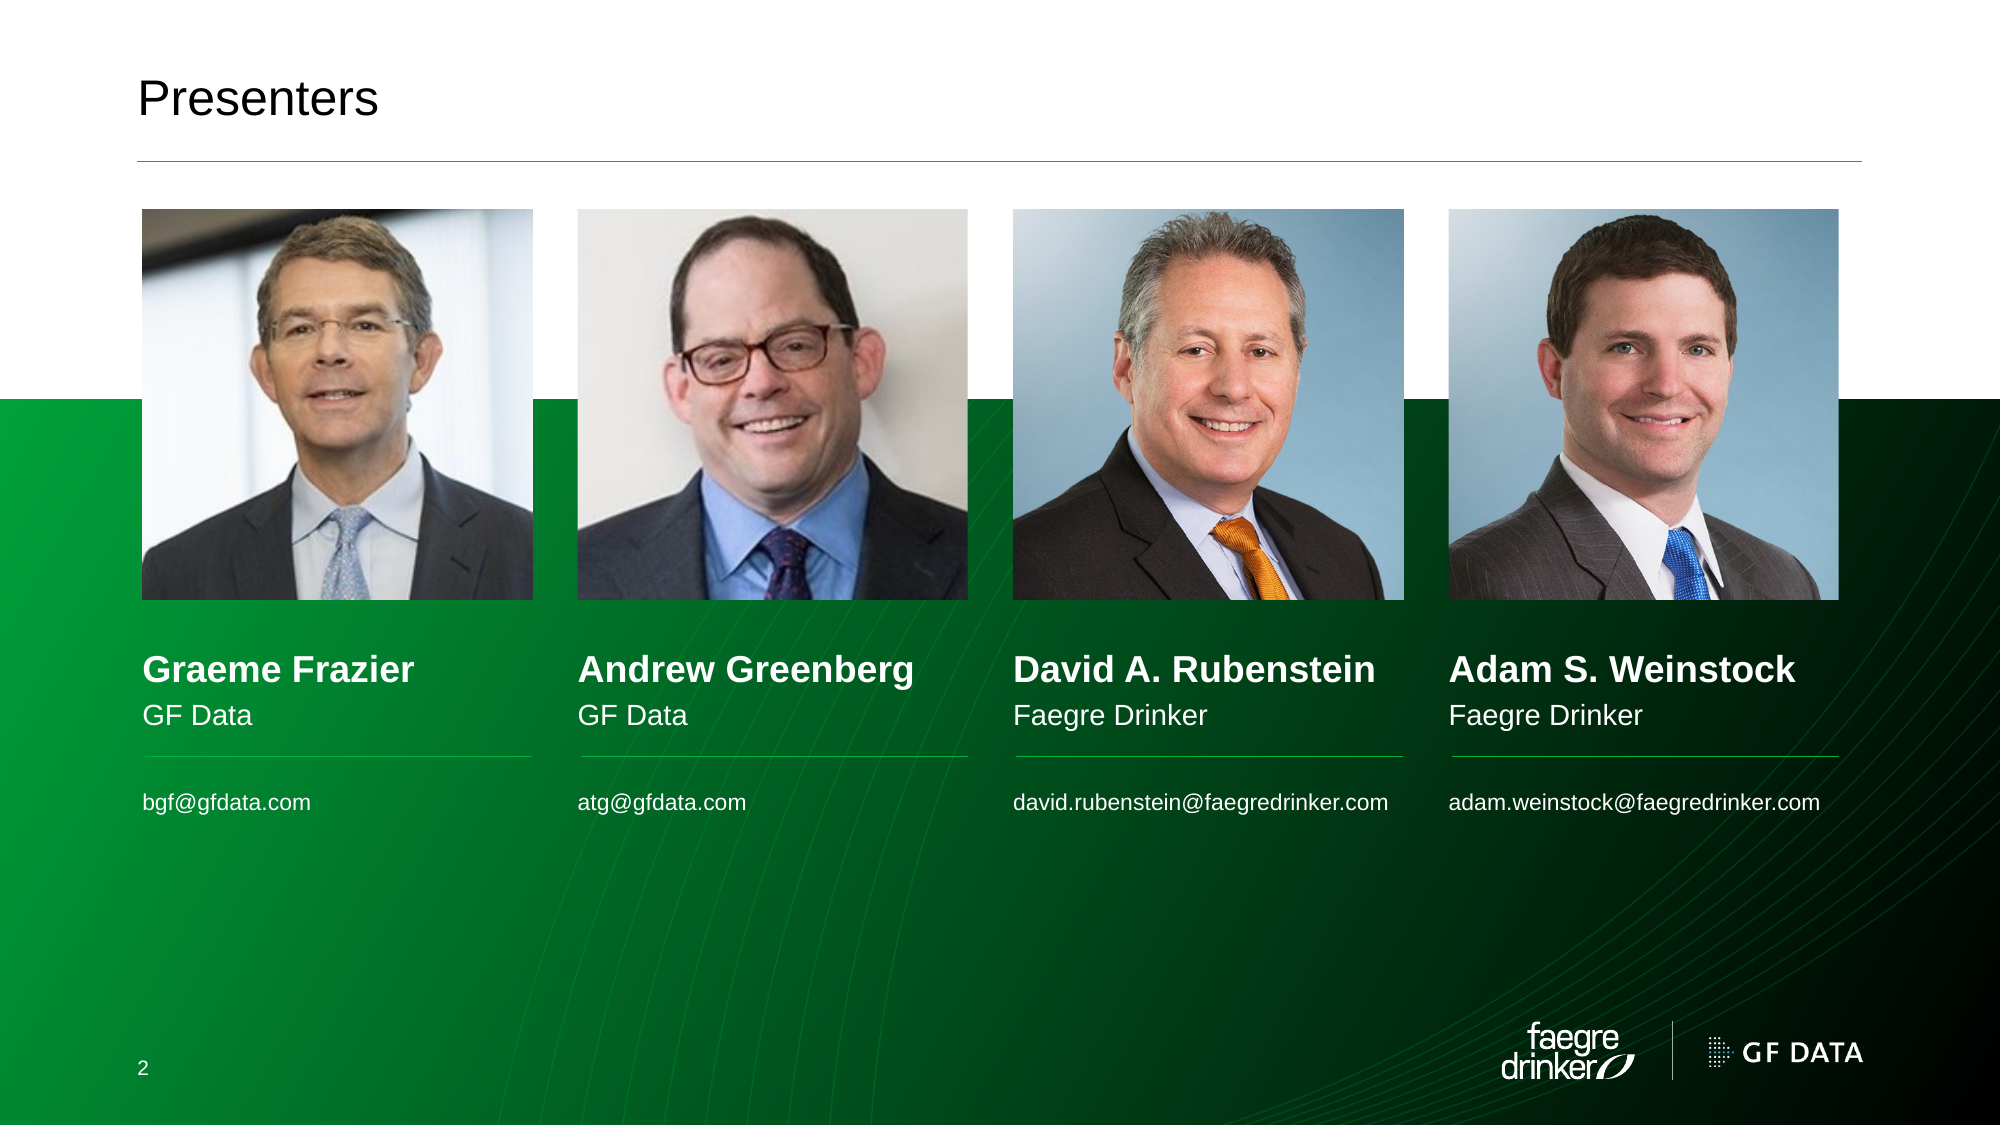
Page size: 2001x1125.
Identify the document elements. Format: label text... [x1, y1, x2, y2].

picture [0, 209, 2000, 1125]
list Adam S. Weinstock [1448, 618, 1839, 691]
list David A. Rubenstein [1013, 618, 1404, 691]
list GF Data [142, 699, 533, 738]
list bgf@gfdata.com [142, 787, 533, 945]
list atg@gfdata.com [577, 787, 968, 945]
list Andrew Greenberg [577, 618, 968, 691]
title Presenters [137, 72, 935, 127]
list adam.weinstock@faegredrinker.com [1448, 787, 1839, 945]
list david.rubenstein@faegredrinker.com [1013, 787, 1404, 945]
list Faegre Drinker [1448, 699, 1839, 738]
list Faegre Drinker [1013, 699, 1404, 738]
list Graeme Frazier [142, 618, 533, 691]
list GF Data [577, 699, 968, 738]
slide_number 2 [137, 1055, 182, 1079]
